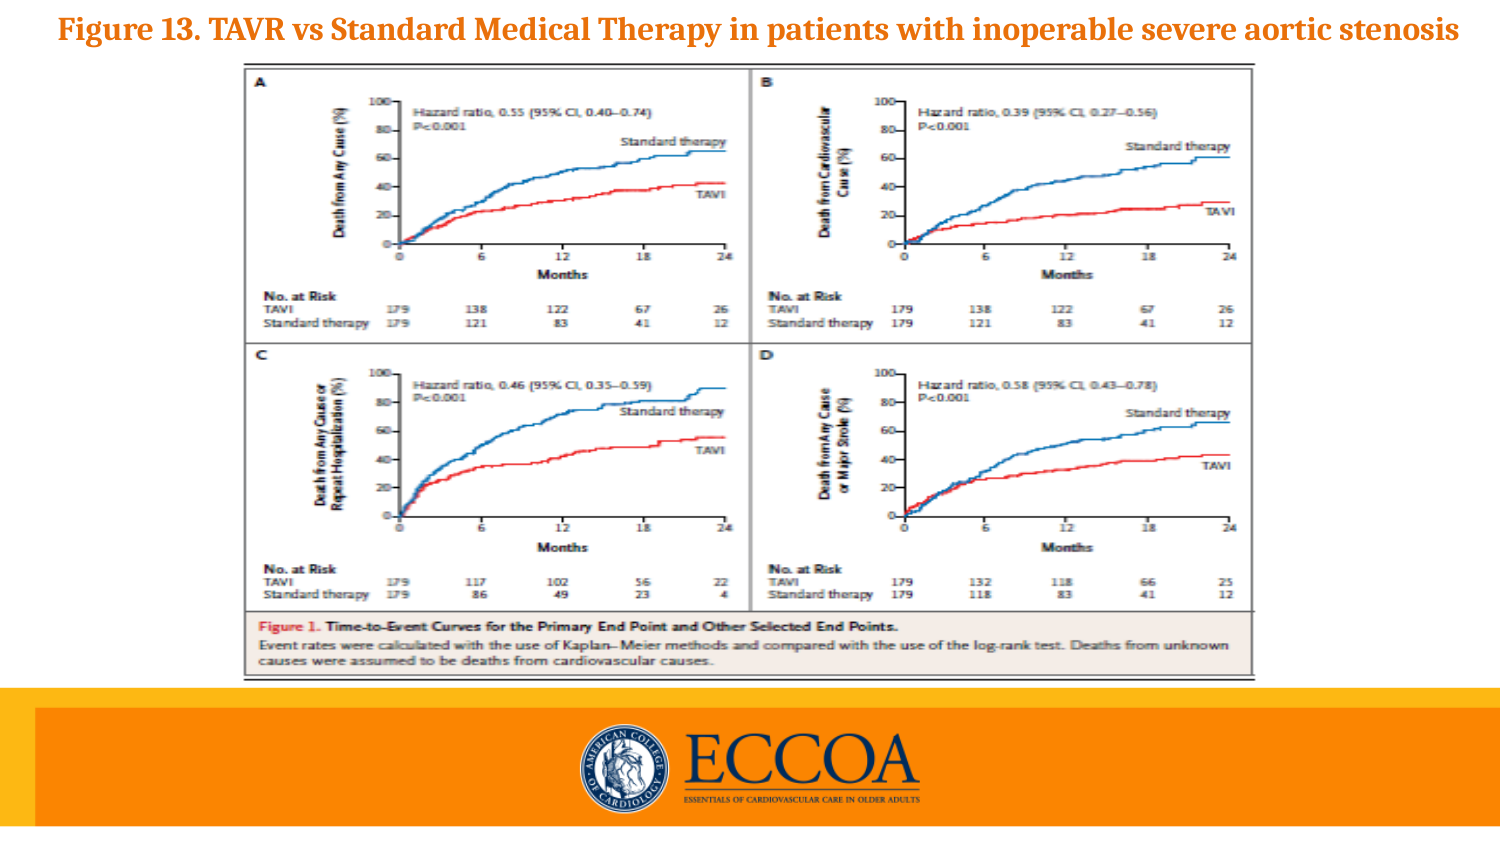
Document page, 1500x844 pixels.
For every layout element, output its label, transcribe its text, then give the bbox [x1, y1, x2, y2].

picture [0, 0, 1500, 844]
text_box Figure 13. TAVR vs Standard Medical Therapy in patients with inoperable severe aortic stenosis [50, 0, 1470, 55]
